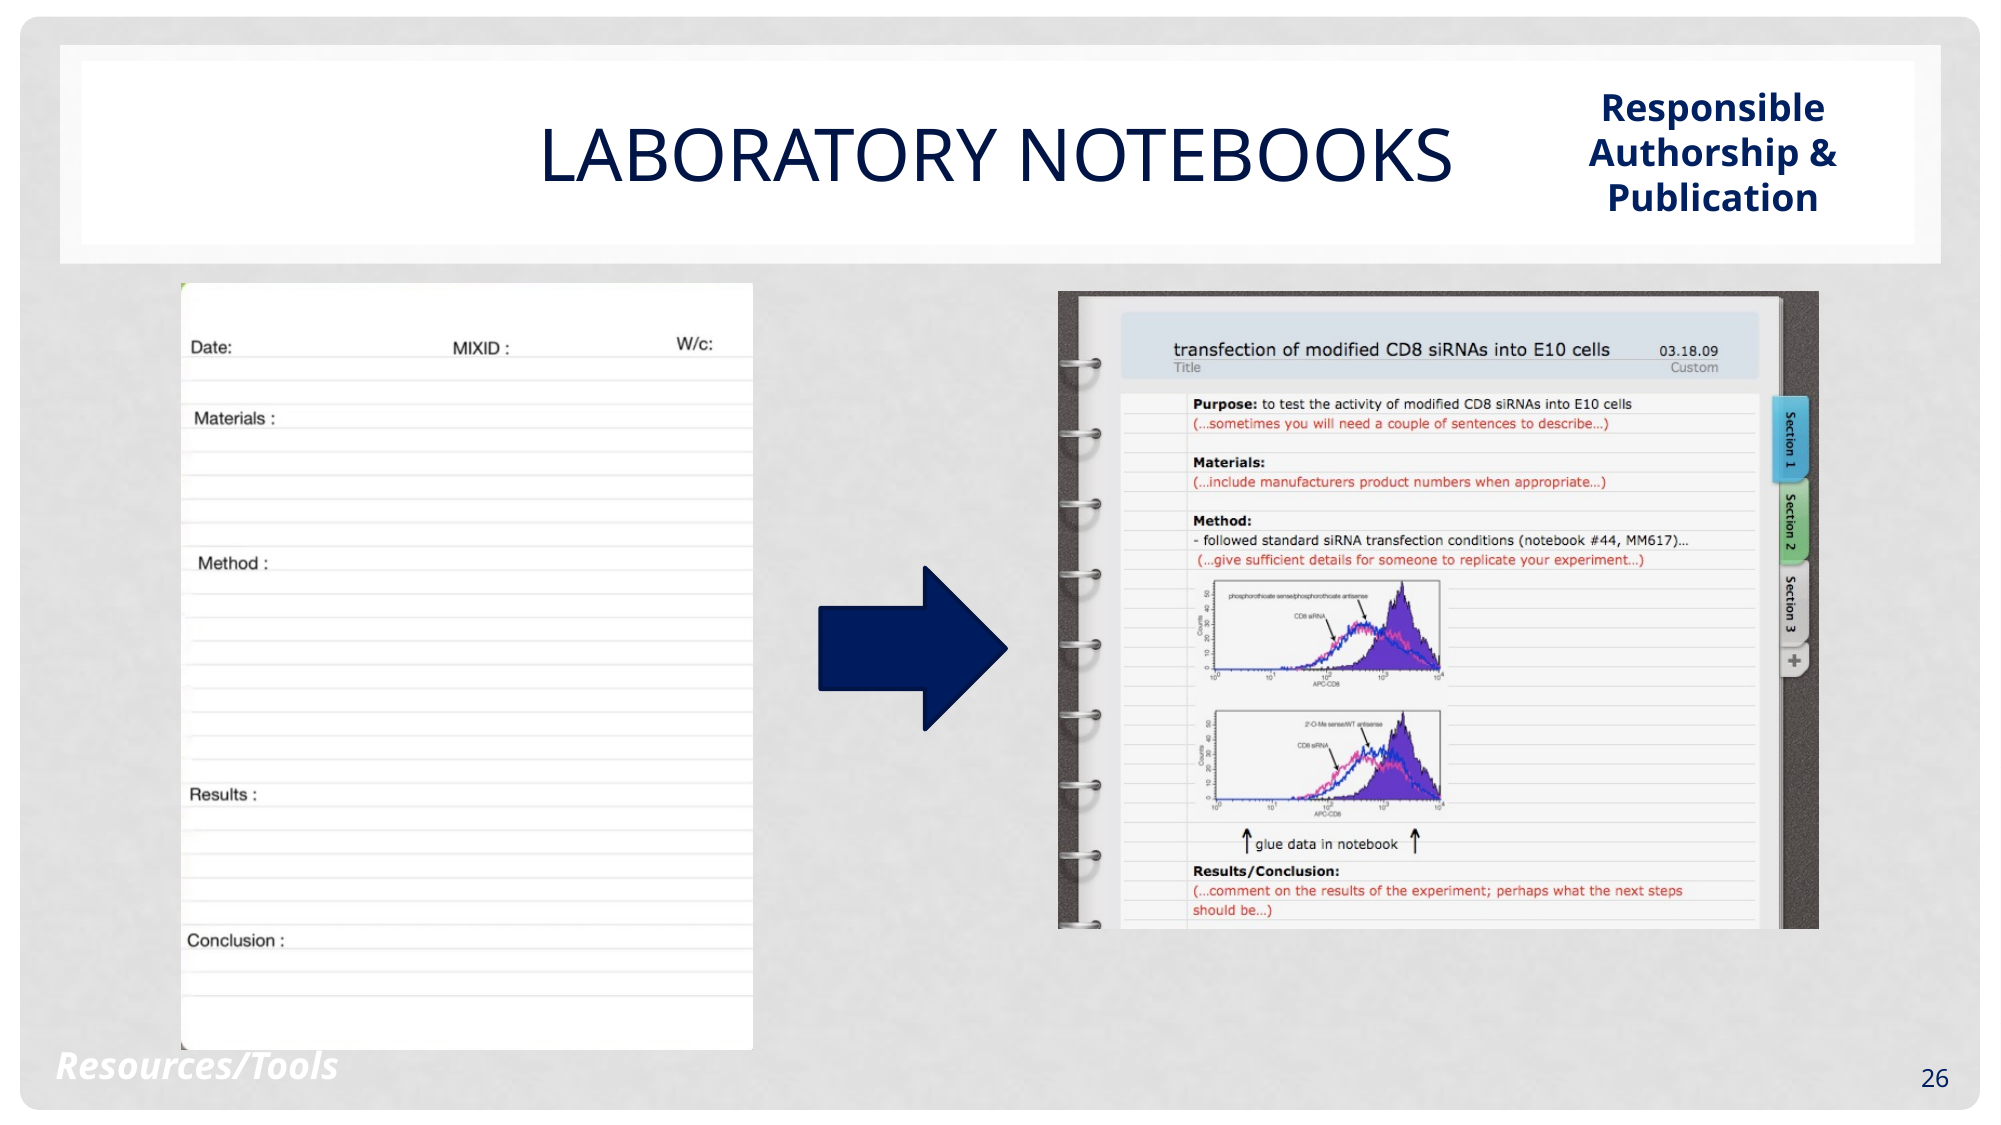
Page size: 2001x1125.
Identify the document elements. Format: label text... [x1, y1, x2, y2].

title Laboratory Notebooks [93, 66, 1900, 238]
text_box Resources/Tools [40, 1035, 355, 1095]
text_box Responsible Authorship & Publication [1526, 76, 1900, 227]
text_box 26 [1614, 1049, 1965, 1110]
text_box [180, 283, 1820, 1051]
